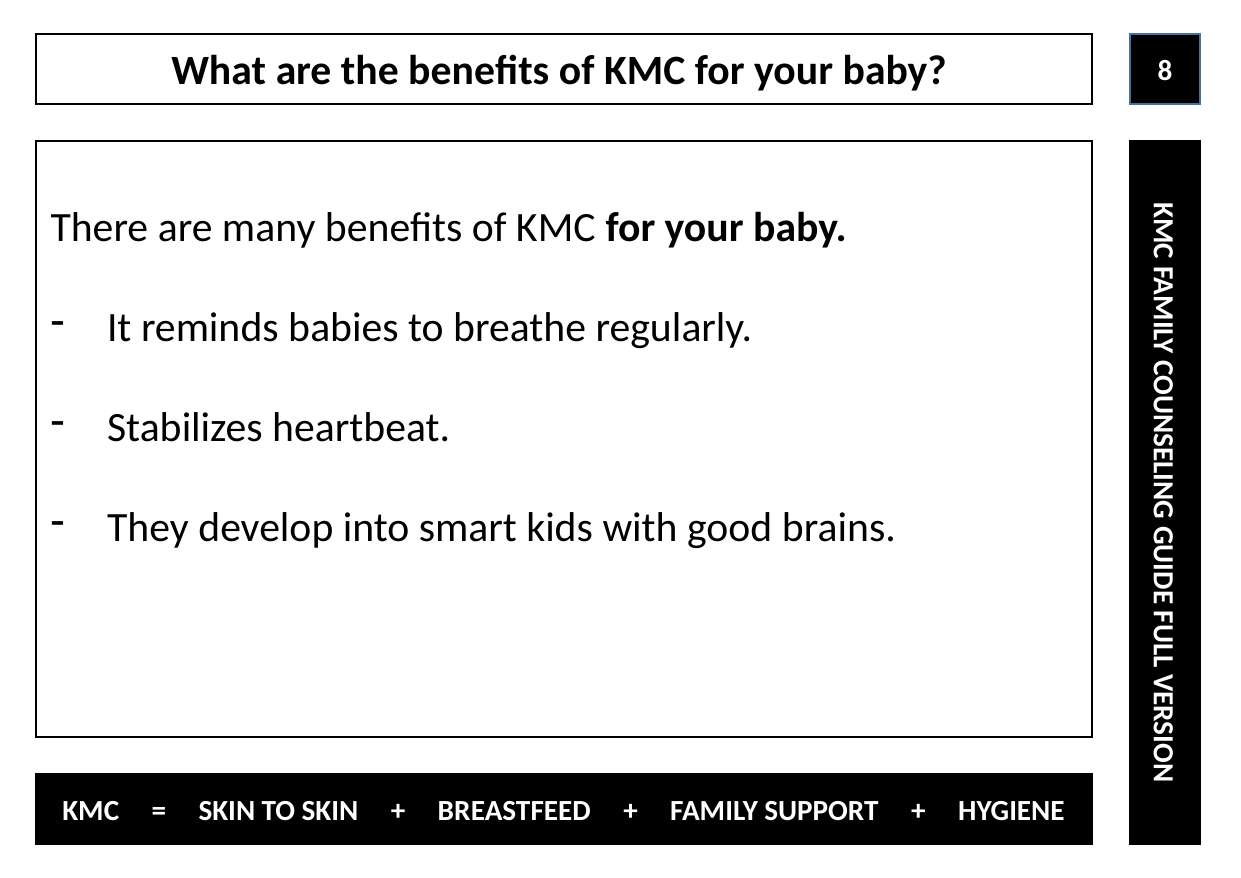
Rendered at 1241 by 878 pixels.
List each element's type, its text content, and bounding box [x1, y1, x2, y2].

text_box What are the benefits of KMC for your baby? [35, 35, 1092, 101]
text_box 8 [1122, 44, 1208, 94]
text_box There are many benefits of KMC for your baby. It reminds babies to breathe regularly. Stabilizes heartbeat. They develop into smart kids with good brains. [35, 142, 1092, 558]
